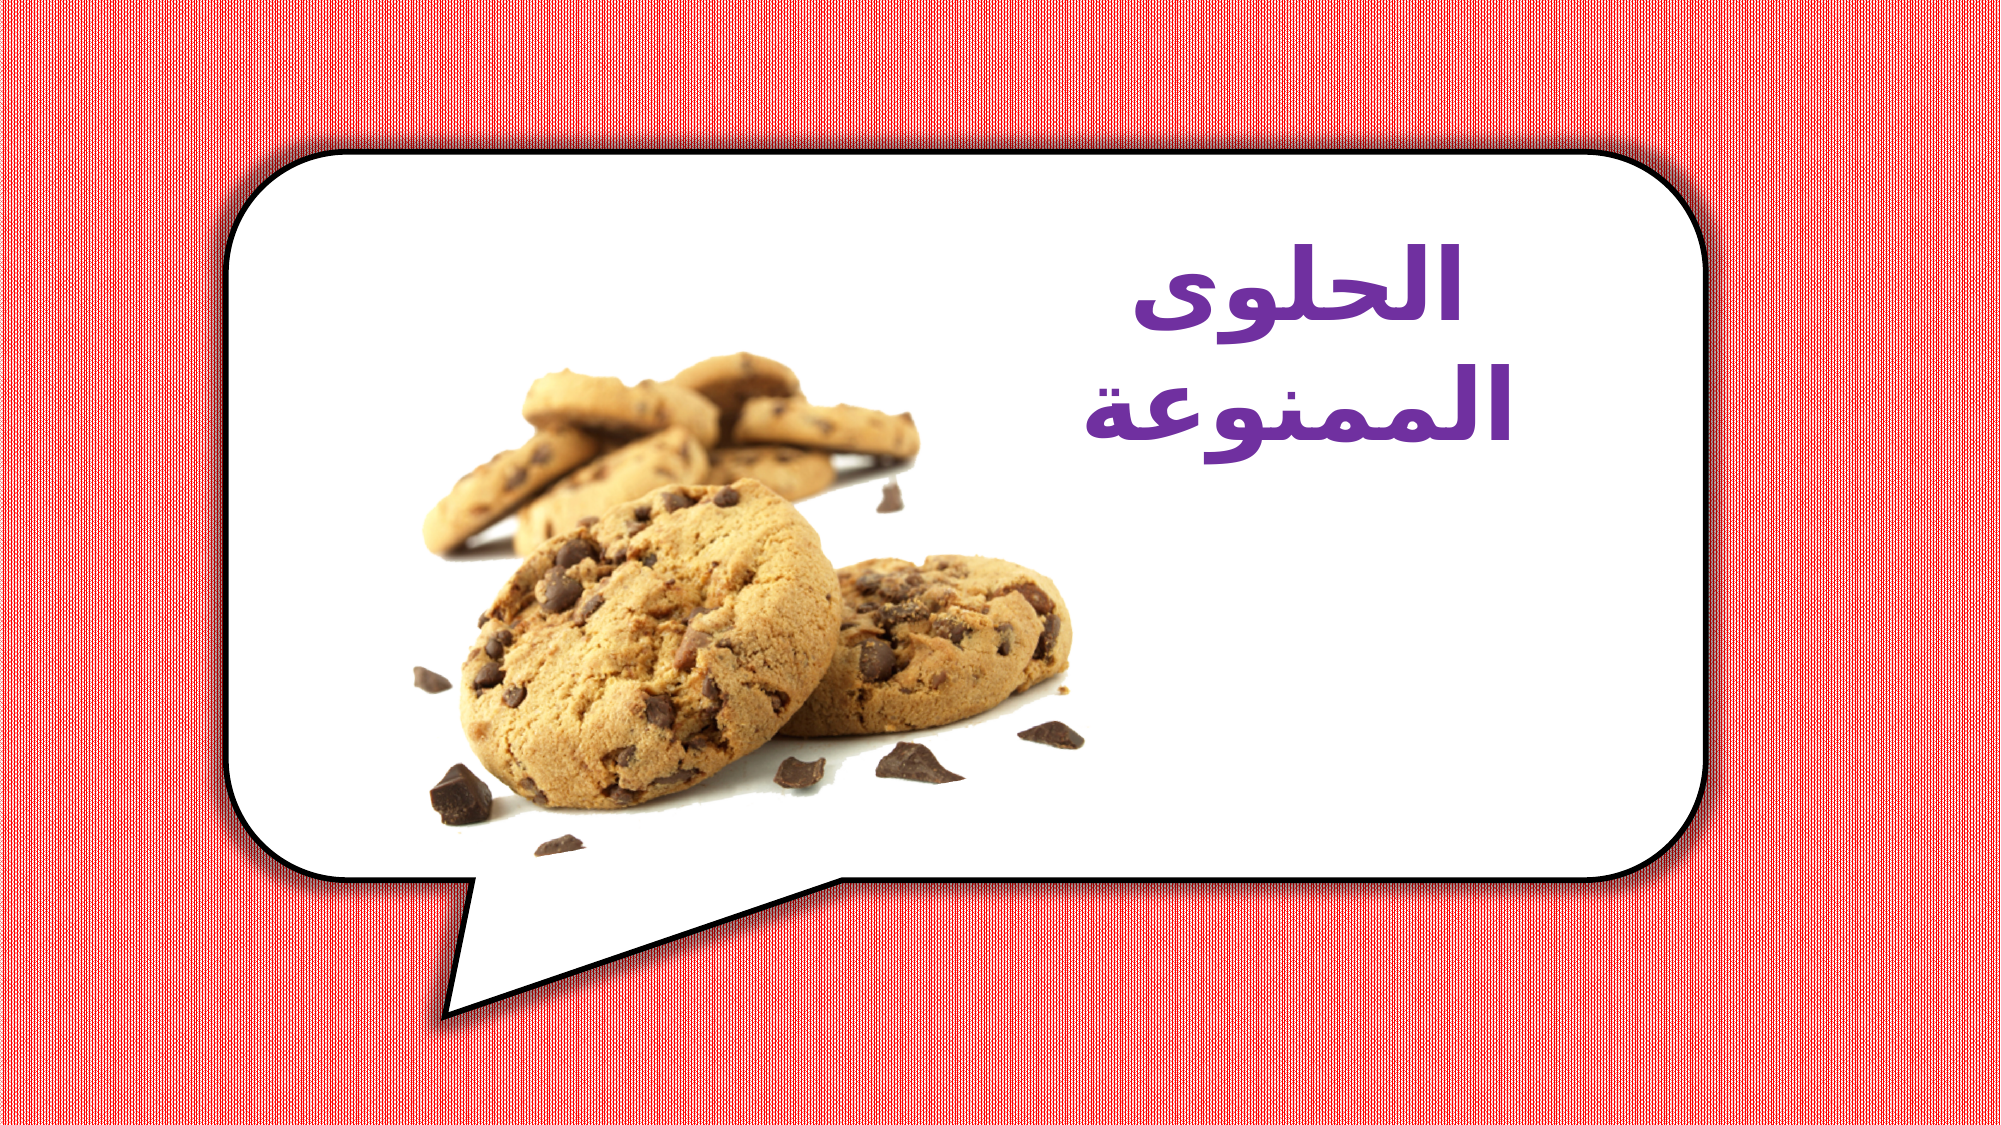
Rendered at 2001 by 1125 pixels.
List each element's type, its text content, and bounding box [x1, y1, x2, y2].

text_box الحلوى الممنوعة [988, 212, 1610, 468]
picture [323, 277, 1132, 879]
text_box [224, 150, 1707, 1019]
